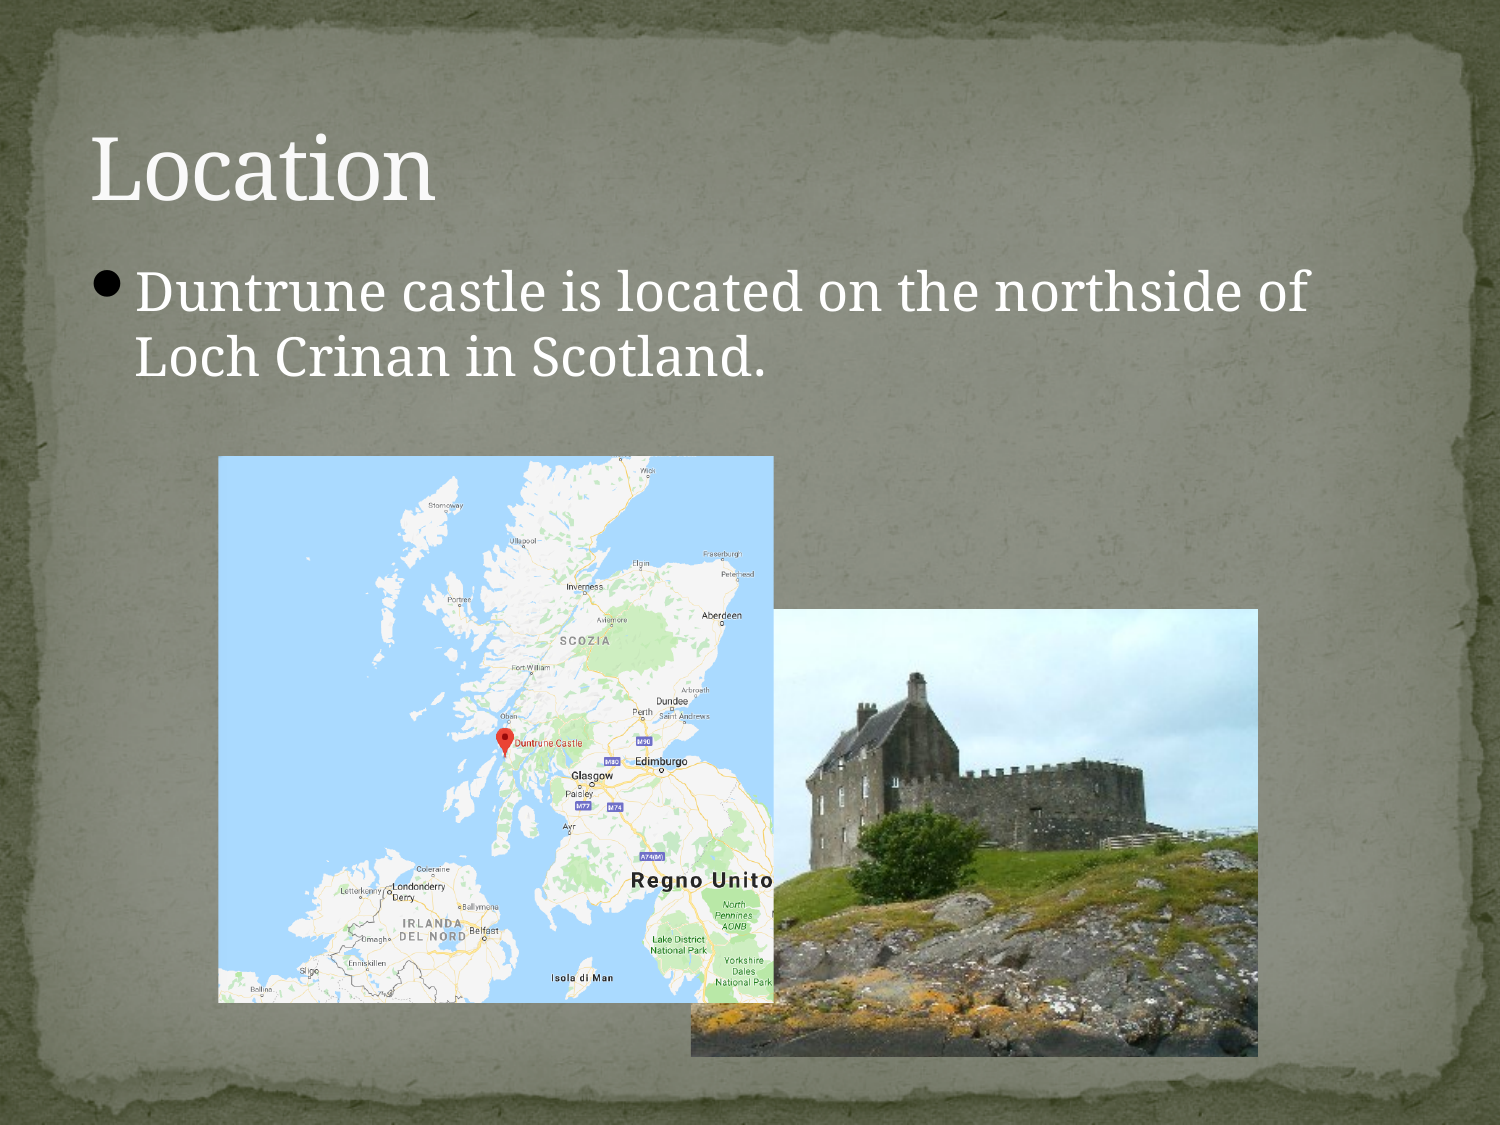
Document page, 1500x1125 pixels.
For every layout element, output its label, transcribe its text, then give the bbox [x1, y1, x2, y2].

list Duntrune castle is located on the northside of Loch Crinan in Scotland. [75, 249, 1425, 1000]
picture [218, 456, 1258, 1057]
title Location [74, 24, 1425, 225]
